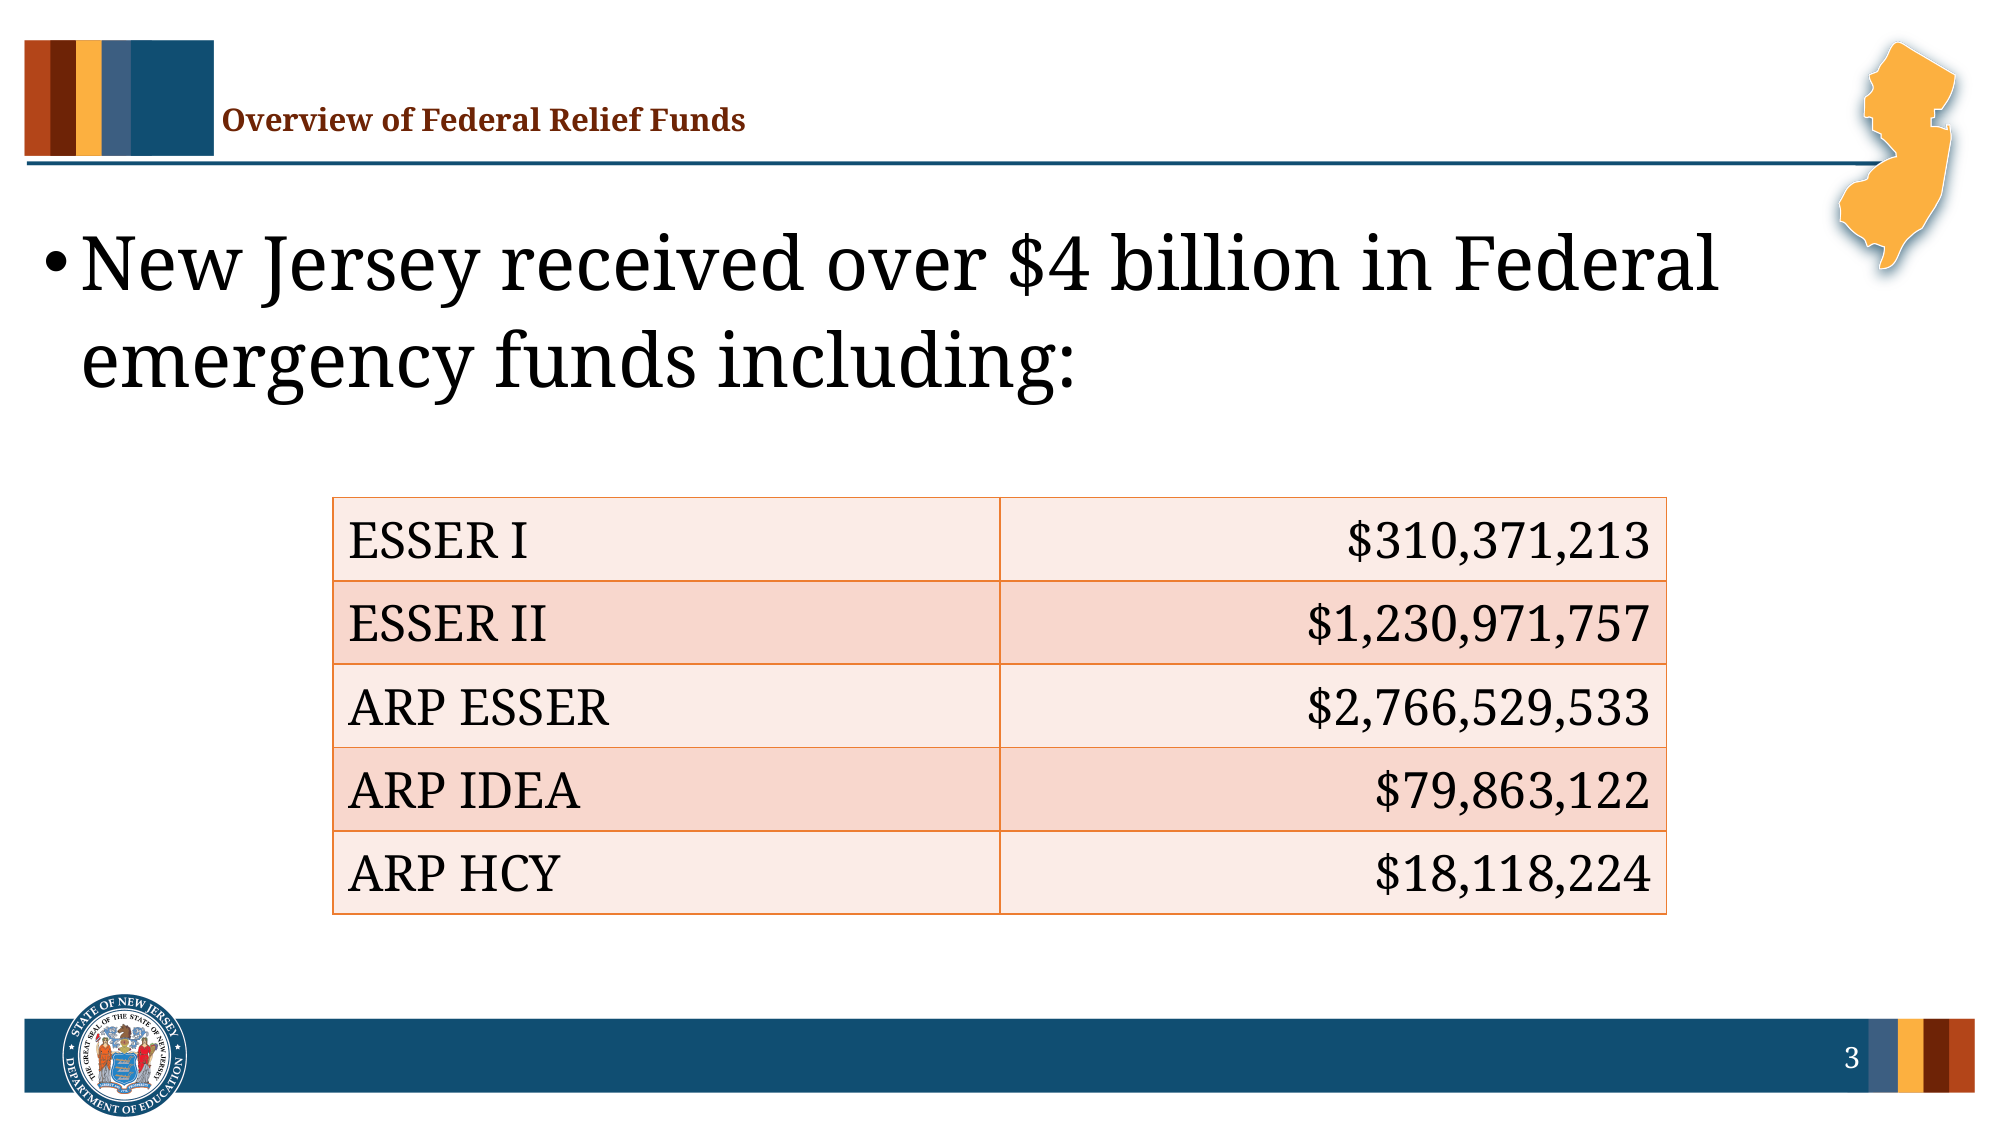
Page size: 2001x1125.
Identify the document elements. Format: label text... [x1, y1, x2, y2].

list New Jersey received over $4 billion in Federal emergency funds including: [28, 200, 1972, 989]
table_cell ARP ESSER [334, 665, 999, 747]
picture [24, 992, 1975, 1119]
table_cell ARP HCY [334, 832, 999, 913]
table_cell $18,118,224 [1001, 832, 1666, 913]
title Overview of Federal Relief Funds [206, 62, 1863, 185]
slide_number 3 [1425, 1026, 1876, 1087]
table_header $310,371,213 [1001, 498, 1666, 580]
table_cell $2,766,529,533 [1001, 665, 1666, 747]
table_cell ARP IDEA [334, 748, 999, 830]
table_cell ESSER II [334, 582, 999, 663]
table_header ESSER I [334, 498, 999, 580]
picture [24, 26, 1976, 295]
table_cell $1,230,971,757 [1001, 582, 1666, 663]
table_cell $79,863,122 [1001, 748, 1666, 830]
